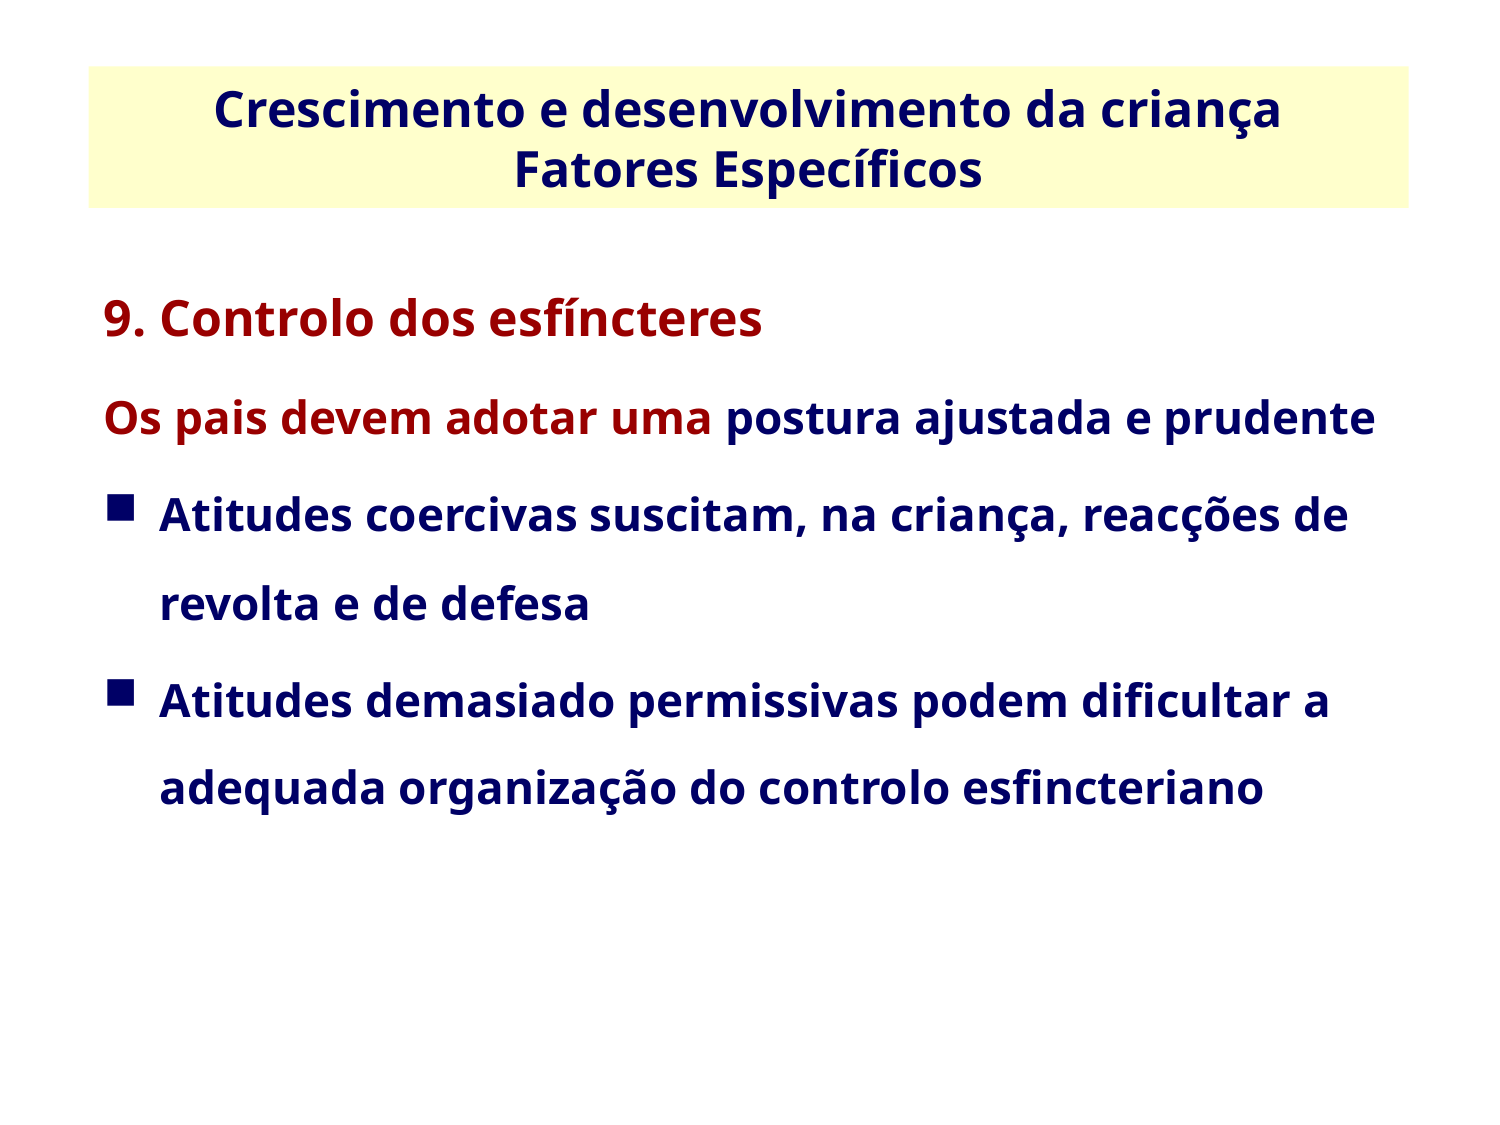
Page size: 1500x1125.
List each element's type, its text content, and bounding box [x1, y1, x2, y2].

list 9. Controlo dos esfíncteres Os pais devem adotar uma postura ajustada e prudente Atitudes coercivas suscitam, na criança, reacções de revolta e de defesa Atitudes demasiado permissivas podem dificultar a adequada organização do controlo esfincteriano [88, 243, 1425, 988]
text_box Crescimento e desenvolvimento da criança Fatores Específicos [88, 66, 1409, 208]
